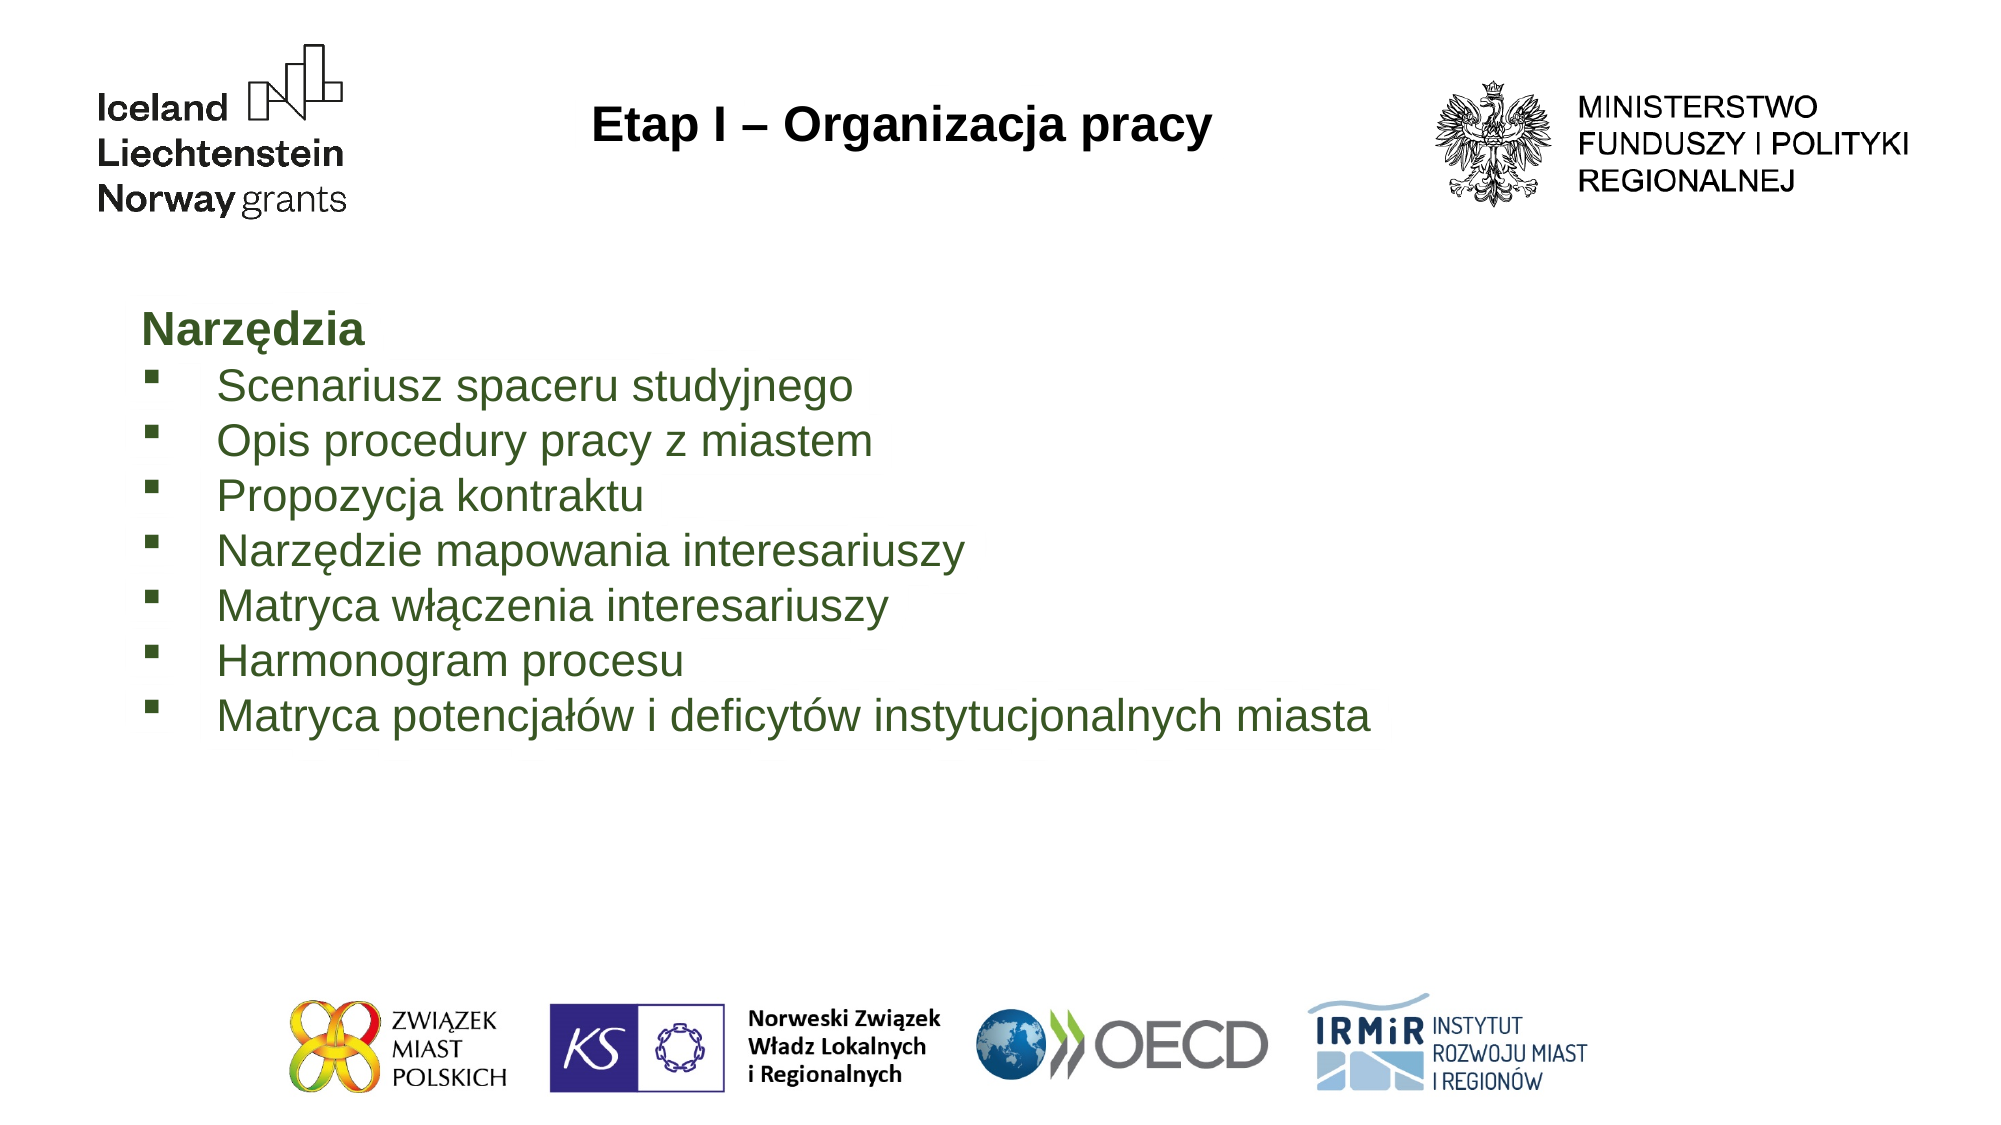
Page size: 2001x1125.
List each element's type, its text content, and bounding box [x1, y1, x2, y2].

text_box Etap I – Organizacja pracy [374, 83, 1432, 202]
text_box Narzędzia Scenariusz spaceru studyjnego Opis procedury pracy z miastem Propozycja kontraktu Narzędzie mapowania interesariuszy Matryca włączenia interesariuszy Harmonogram procesu Matryca potencjałów i deficytów instytucjonalnych miasta [126, 290, 1837, 798]
picture [1405, 59, 1937, 227]
picture [223, 964, 1649, 1119]
picture [96, 44, 347, 220]
